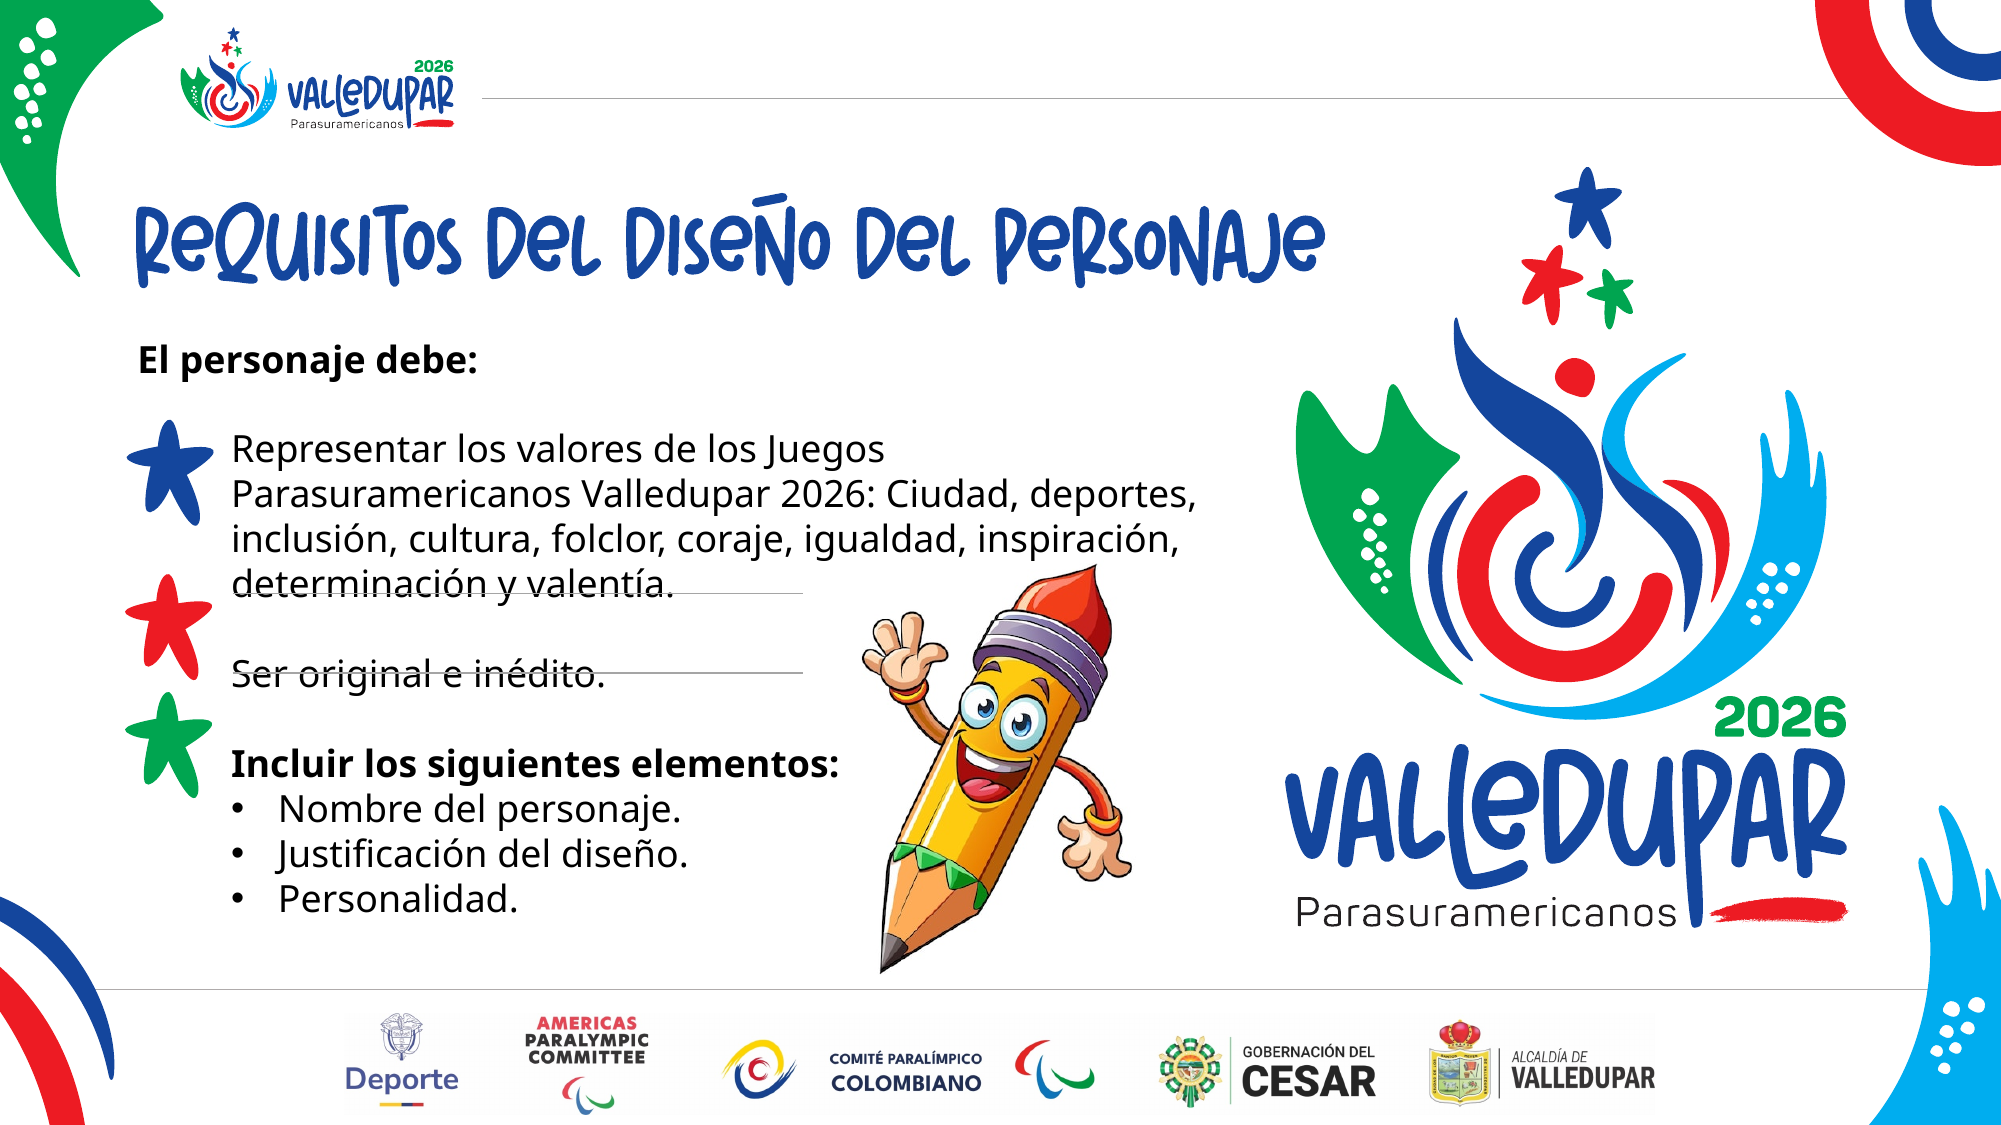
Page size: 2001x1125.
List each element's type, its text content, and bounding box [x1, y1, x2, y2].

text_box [1751, 0, 2000, 304]
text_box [0, 837, 180, 1125]
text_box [122, 689, 215, 801]
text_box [134, 191, 1283, 290]
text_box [124, 417, 216, 528]
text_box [0, 0, 196, 319]
picture [731, 483, 1233, 989]
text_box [122, 571, 215, 683]
text_box Representar los valores de los Juegos Parasuramericanos Valledupar 2026: Ciudad, deportes, inclusión, cultura, folclor, coraje, igualdad, inspiración, determinación y valentía. Ser original e inédito. Incluir los siguientes elementos: Nombre del personaje. Justificación del diseño. Personalidad. [216, 417, 1245, 927]
picture [344, 990, 1655, 1115]
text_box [179, 26, 456, 130]
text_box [1826, 727, 2000, 1125]
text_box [1283, 165, 1851, 930]
text_box El personaje debe: [122, 328, 753, 434]
